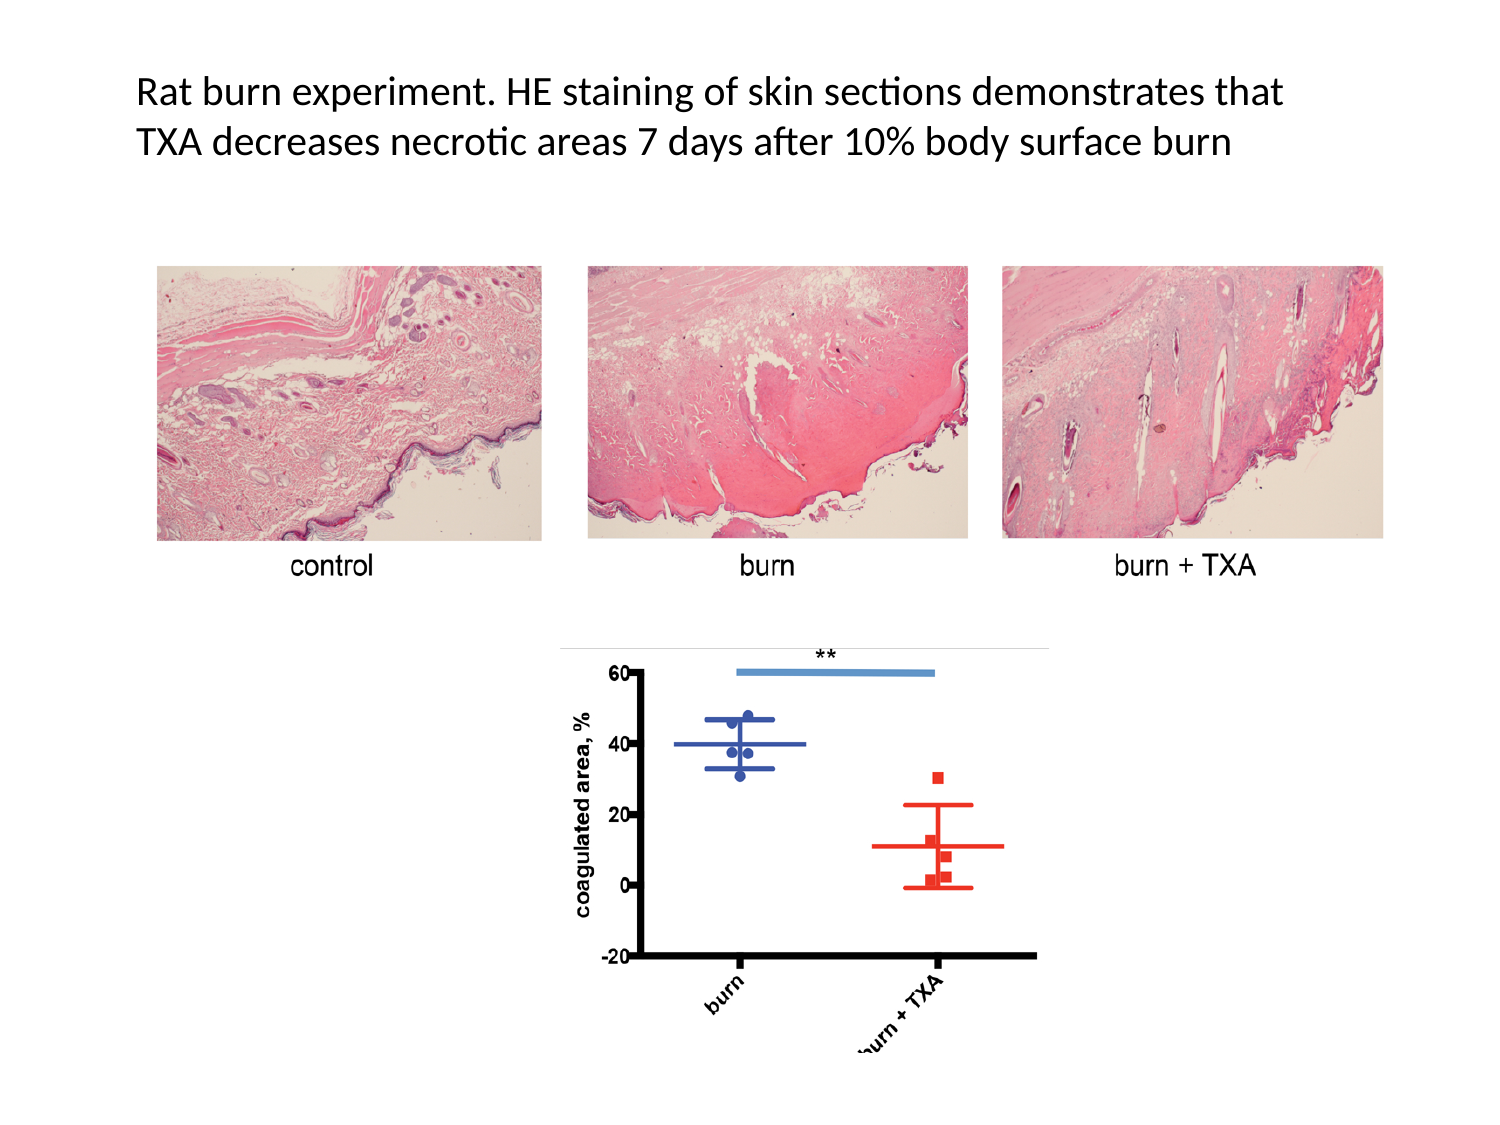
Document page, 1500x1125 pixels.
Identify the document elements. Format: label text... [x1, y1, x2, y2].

picture [134, 264, 1386, 1054]
text_box Rat burn experiment. HE staining of skin sections demonstrates that TXA decreases necrotic areas 7 days after 10% body surface burn [121, 56, 1349, 171]
